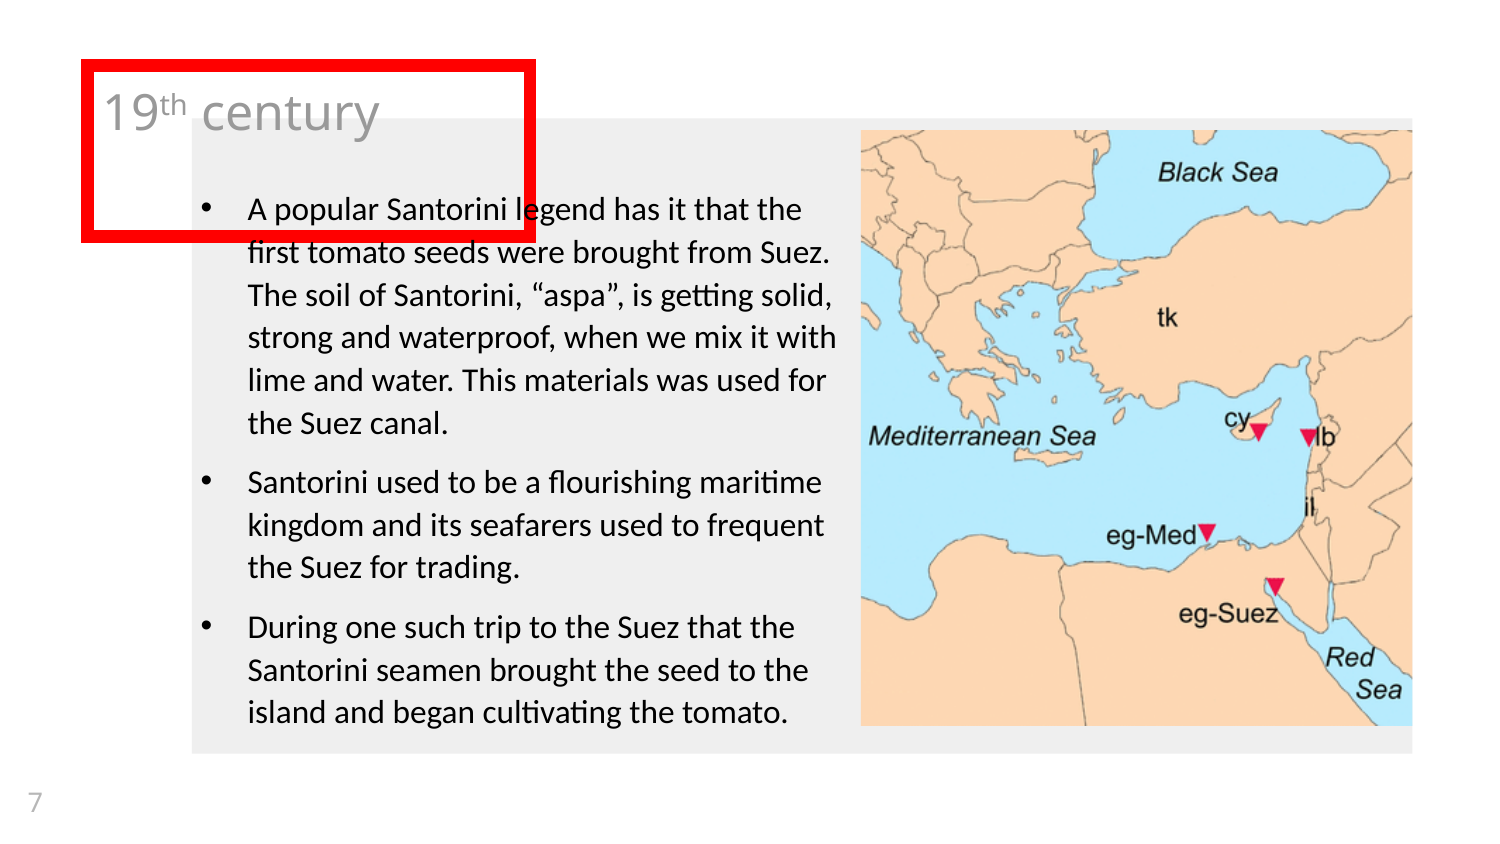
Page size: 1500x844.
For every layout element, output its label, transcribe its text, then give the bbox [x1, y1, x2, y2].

text_box [215, 667, 1298, 770]
title 19th century [81, 59, 536, 243]
text_box A popular Santorini legend has it that the first tomato seeds were brought from Suez. The soil of Santorini, “aspa”, is getting solid, strong and waterproof, when we mix it with lime and water. This materials was used for the Suez canal. Santorini used to be a flourishing maritime kingdom and its seafarers used to frequent the Suez for trading. During one such trip to the Suez that the Santorini seamen brought the seed to the island and began cultivating the tomato. [185, 169, 855, 476]
slide_number 7 [12, 770, 103, 836]
picture [860, 129, 1413, 727]
